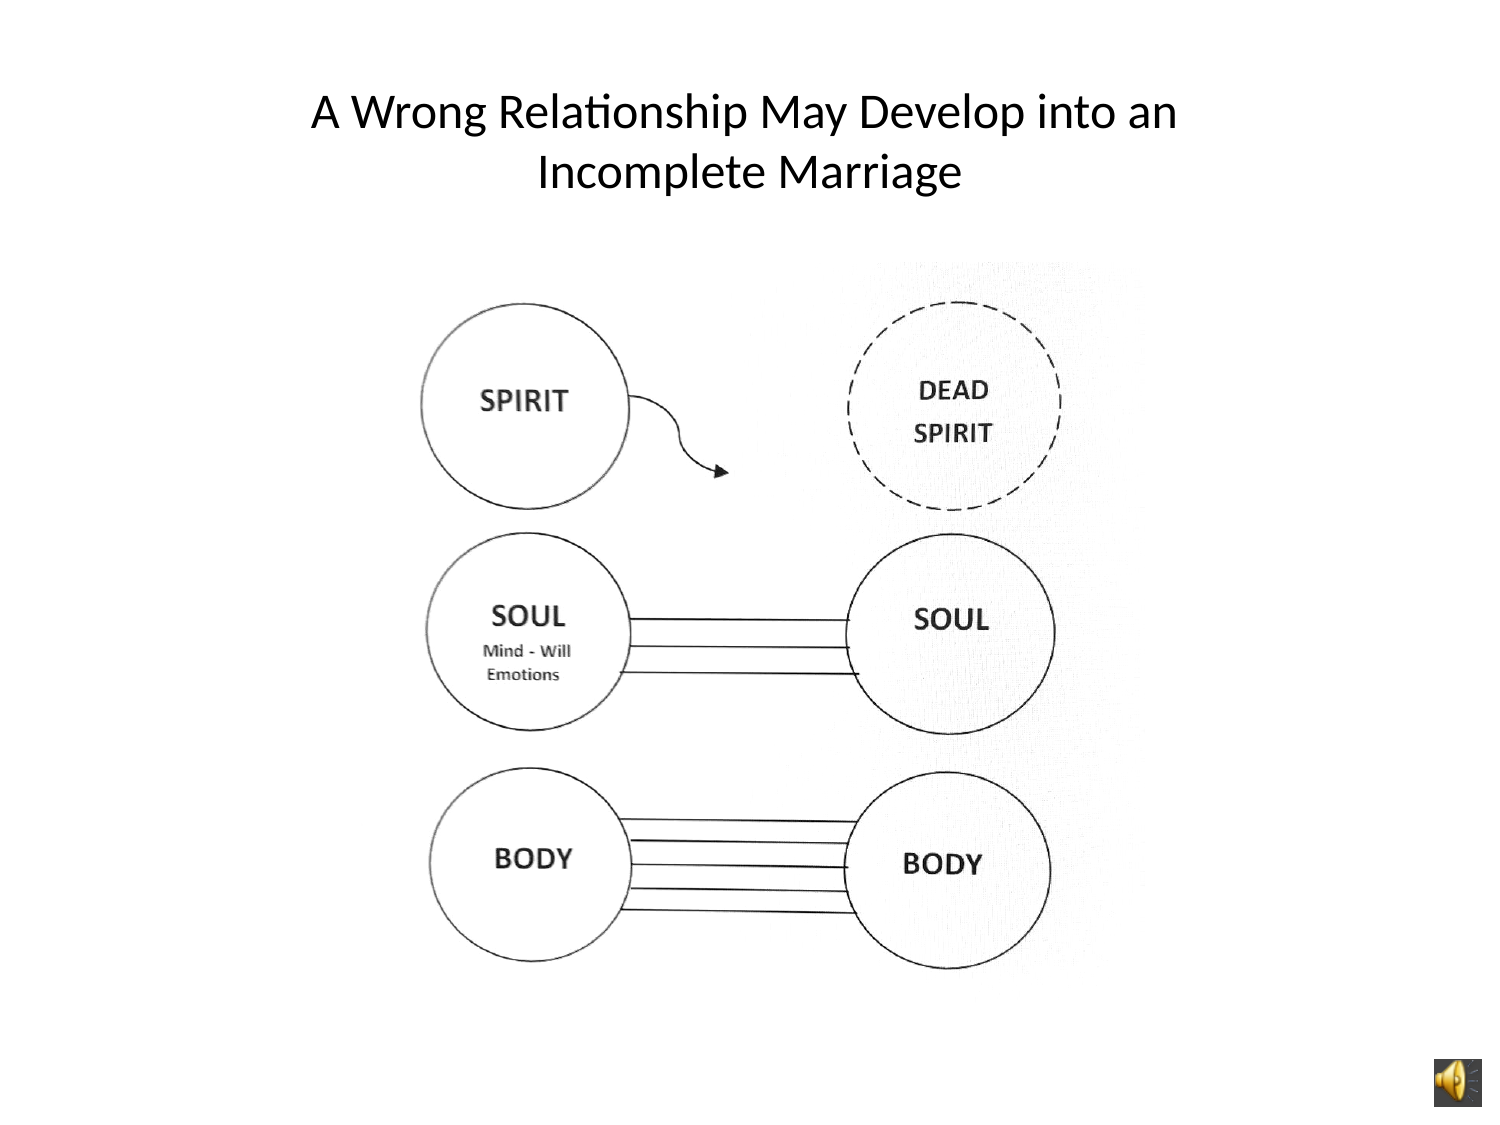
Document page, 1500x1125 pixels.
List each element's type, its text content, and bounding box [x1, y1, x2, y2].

title A Wrong Relationship May Develop into an Incomplete Marriage [75, 45, 1425, 233]
picture [1433, 1058, 1484, 1109]
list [355, 262, 1145, 1006]
